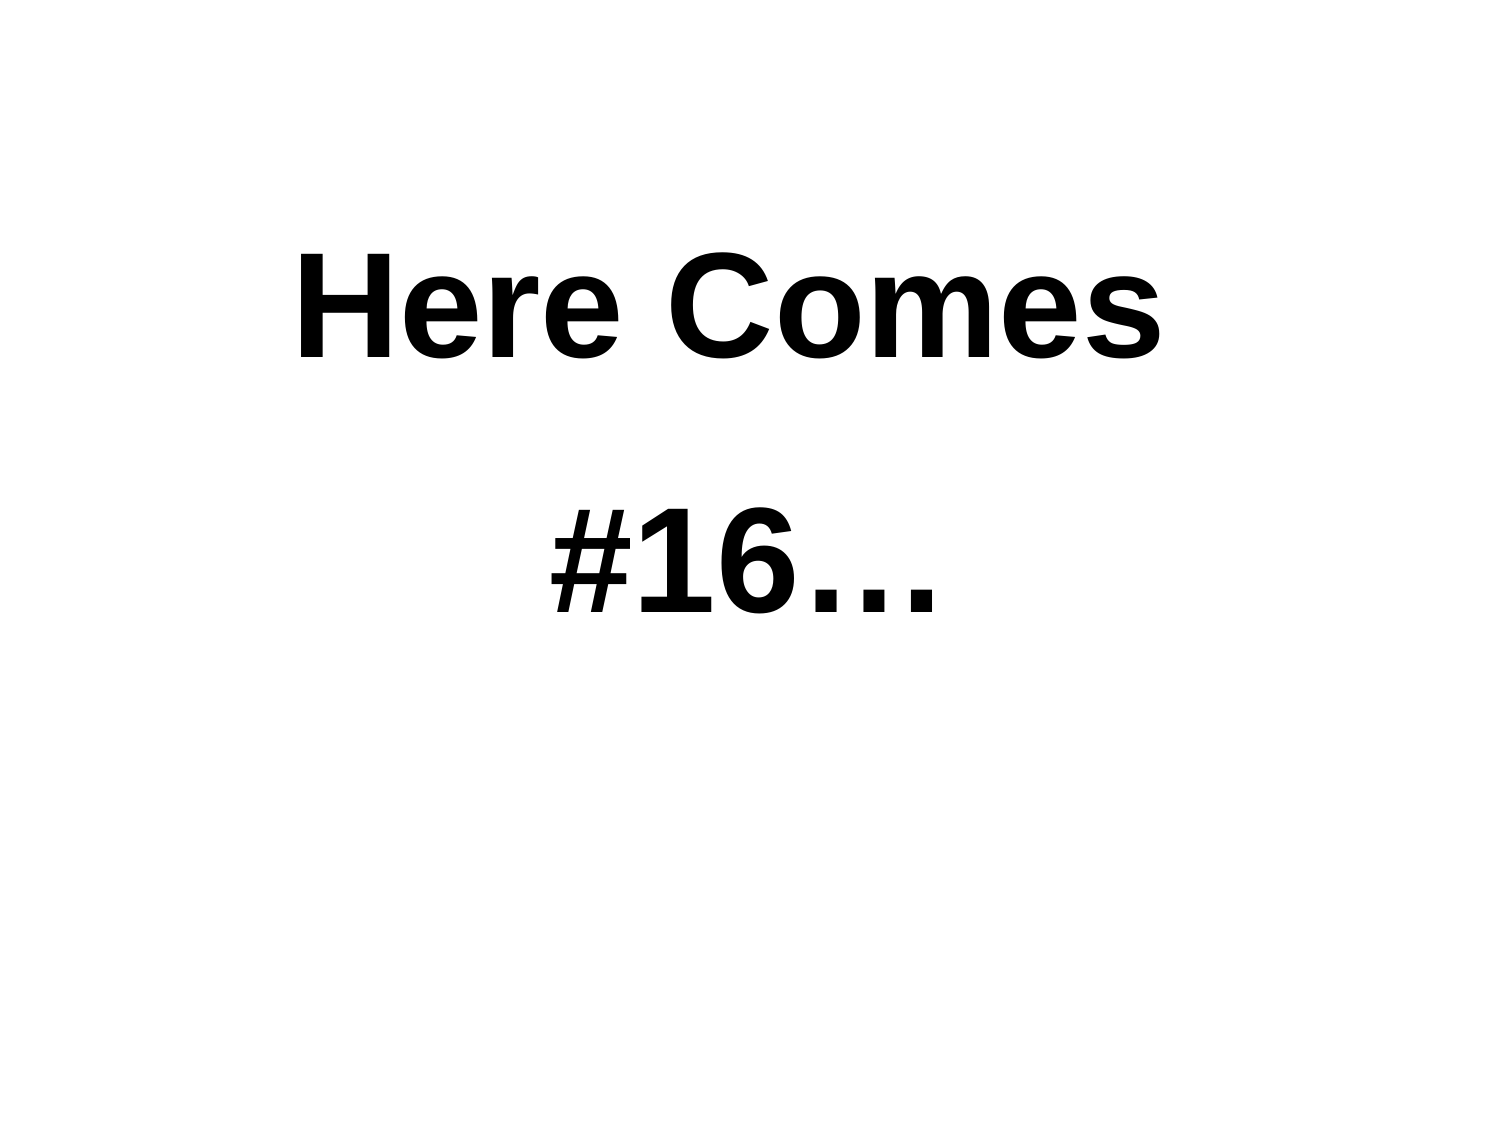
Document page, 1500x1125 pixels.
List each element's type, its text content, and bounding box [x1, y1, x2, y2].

text_box Here Comes #16… [156, 199, 1344, 650]
